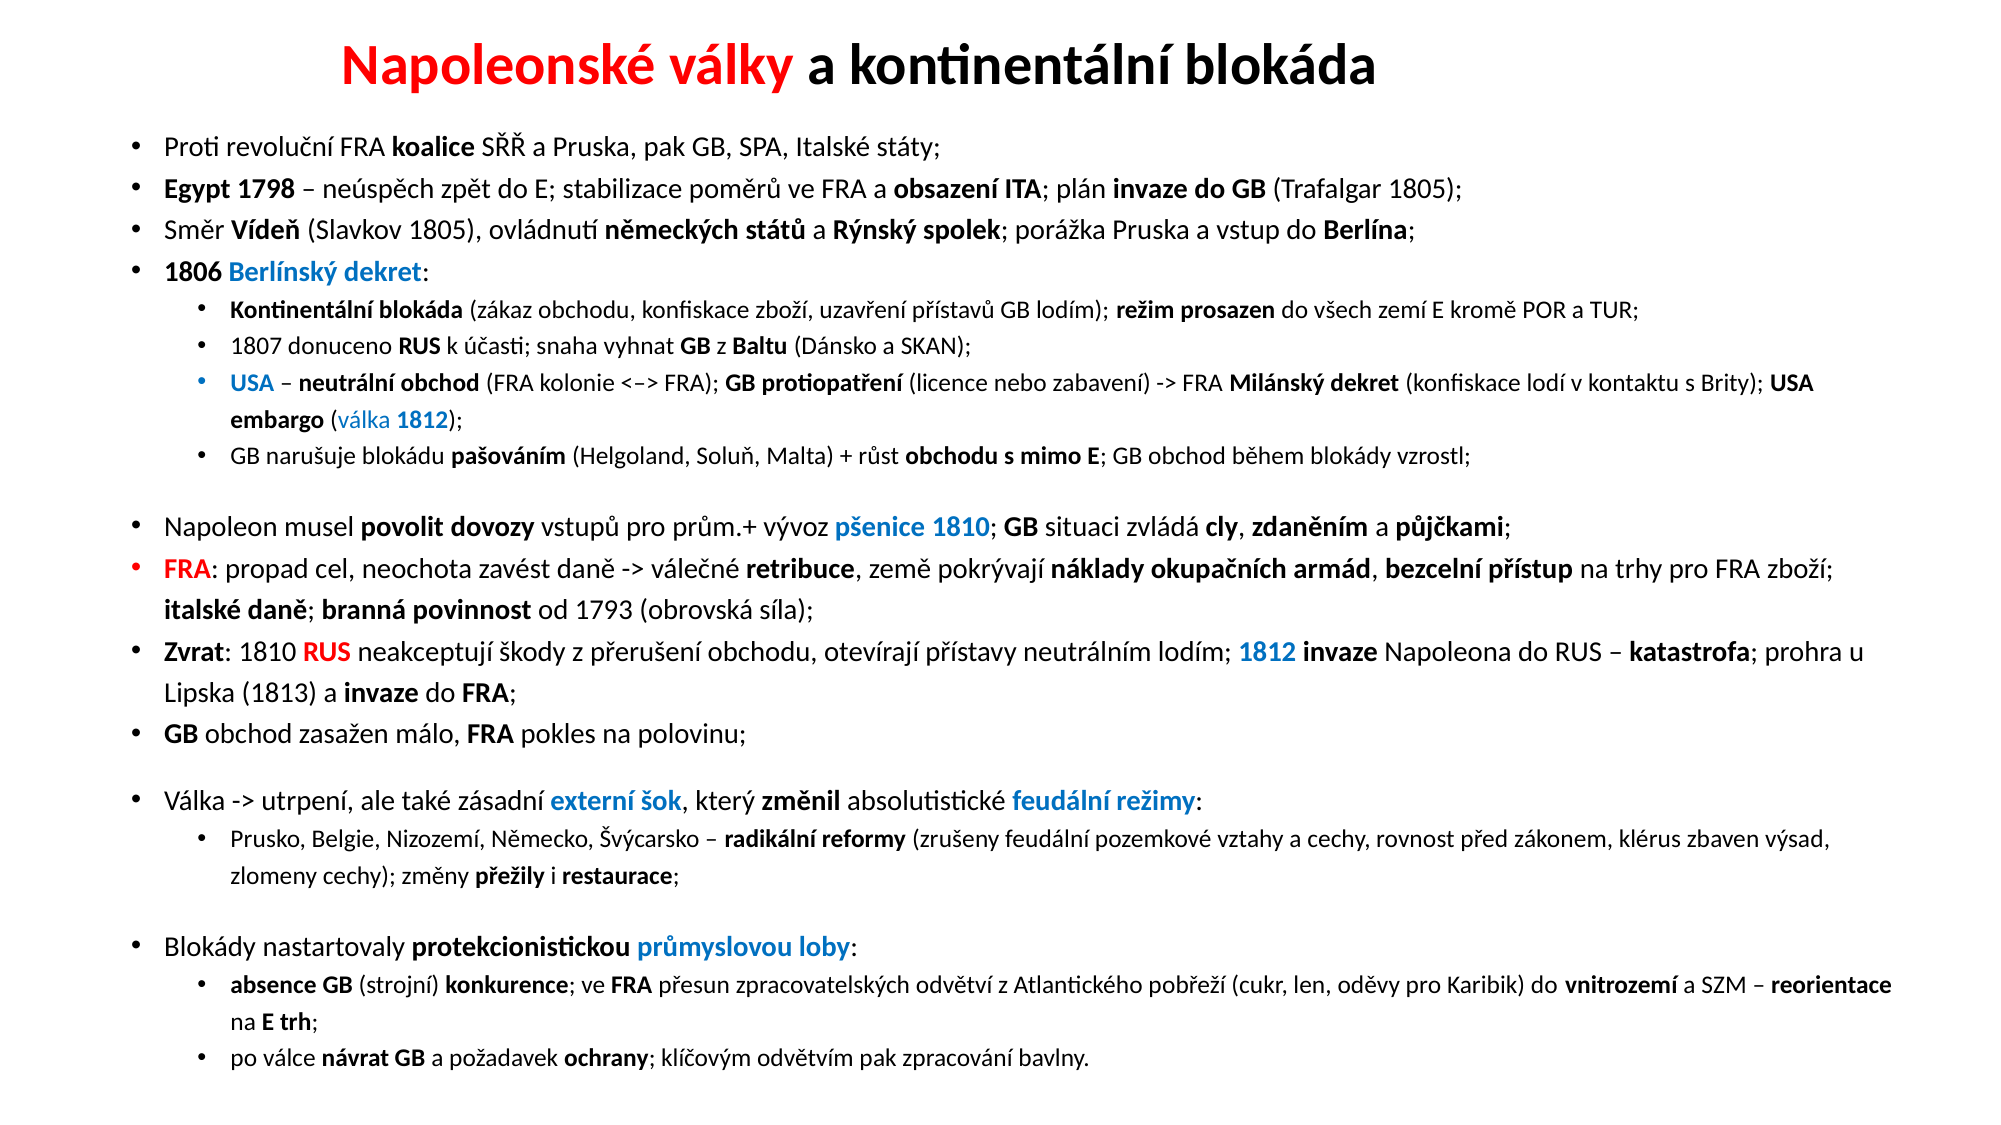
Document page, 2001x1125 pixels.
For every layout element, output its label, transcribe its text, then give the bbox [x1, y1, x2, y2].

list Proti revoluční FRA koalice SŘŘ a Pruska, pak GB, SPA, Italské státy; Egypt 1798 – neúspěch zpět do E; stabilizace poměrů ve FRA a obsazení ITA; plán invaze do GB (Trafalgar 1805); Směr Vídeň (Slavkov 1805), ovládnutí německých států a Rýnský spolek; porážka Pruska a vstup do Berlína; 1806 Berlínský dekret: Kontinentální blokáda (zákaz obchodu, konfiskace zboží, uzavření přístavů GB lodím); režim prosazen do všech zemí E kromě POR a TUR; 1807 donuceno RUS k účasti; snaha vyhnat GB z Baltu (Dánsko a SKAN); USA – neutrální obchod (FRA kolonie <–> FRA); GB protiopatření (licence nebo zabavení) -> FRA Milánský dekret (konfiskace lodí v kontaktu s Brity); USA embargo (válka 1812); GB narušuje blokádu pašováním (Helgoland, Soluň, Malta) + růst obchodu s mimo E; GB obchod během blokády vzrostl; Napoleon musel povolit dovozy vstupů pro prům.+ vývoz pšenice 1810; GB situaci zvládá cly, zdaněním a půjčkami; FRA: propad cel, neochota zavést daně -> válečné retribuce, země pokrývají náklady okupačních armád, bezcelní přístup na trhy pro FRA zboží; italské daně; branná povinnost od 1793 (obrovská síla); Zvrat: 1810 RUS neakceptují škody z přerušení obchodu, otevírají přístavy neutrálním lodím; 1812 invaze Napoleona do RUS – katastrofa; prohra u Lipska (1813) a invaze do FRA; GB obchod zasažen málo, FRA pokles na polovinu; Válka -> utrpení, ale také zásadní externí šok, který změnil absolutistické feudální režimy: Prusko, Belgie, Nizozemí, Německo, Švýcarsko – radikální reformy (zrušeny feudální pozemkové vztahy a cechy, rovnost před zákonem, klérus zbaven výsad, zlomeny cechy); změny přežily i restaurace; Blokády nastartovaly protekcionistickou průmyslovou loby: absence GB (strojní) konkurence; ve FRA přesun zpracovatelských odvětví z Atlantického pobřeží (cukr, len, oděvy pro Karibik) do vnitrozemí a SZM – reorientace na E trh; po válce návrat GB a požadavek ochrany; klíčovým odvětvím pak zpracování bavlny. [115, 113, 1923, 1083]
title Napoleonské války a kontinentální blokáda [326, 0, 1677, 113]
